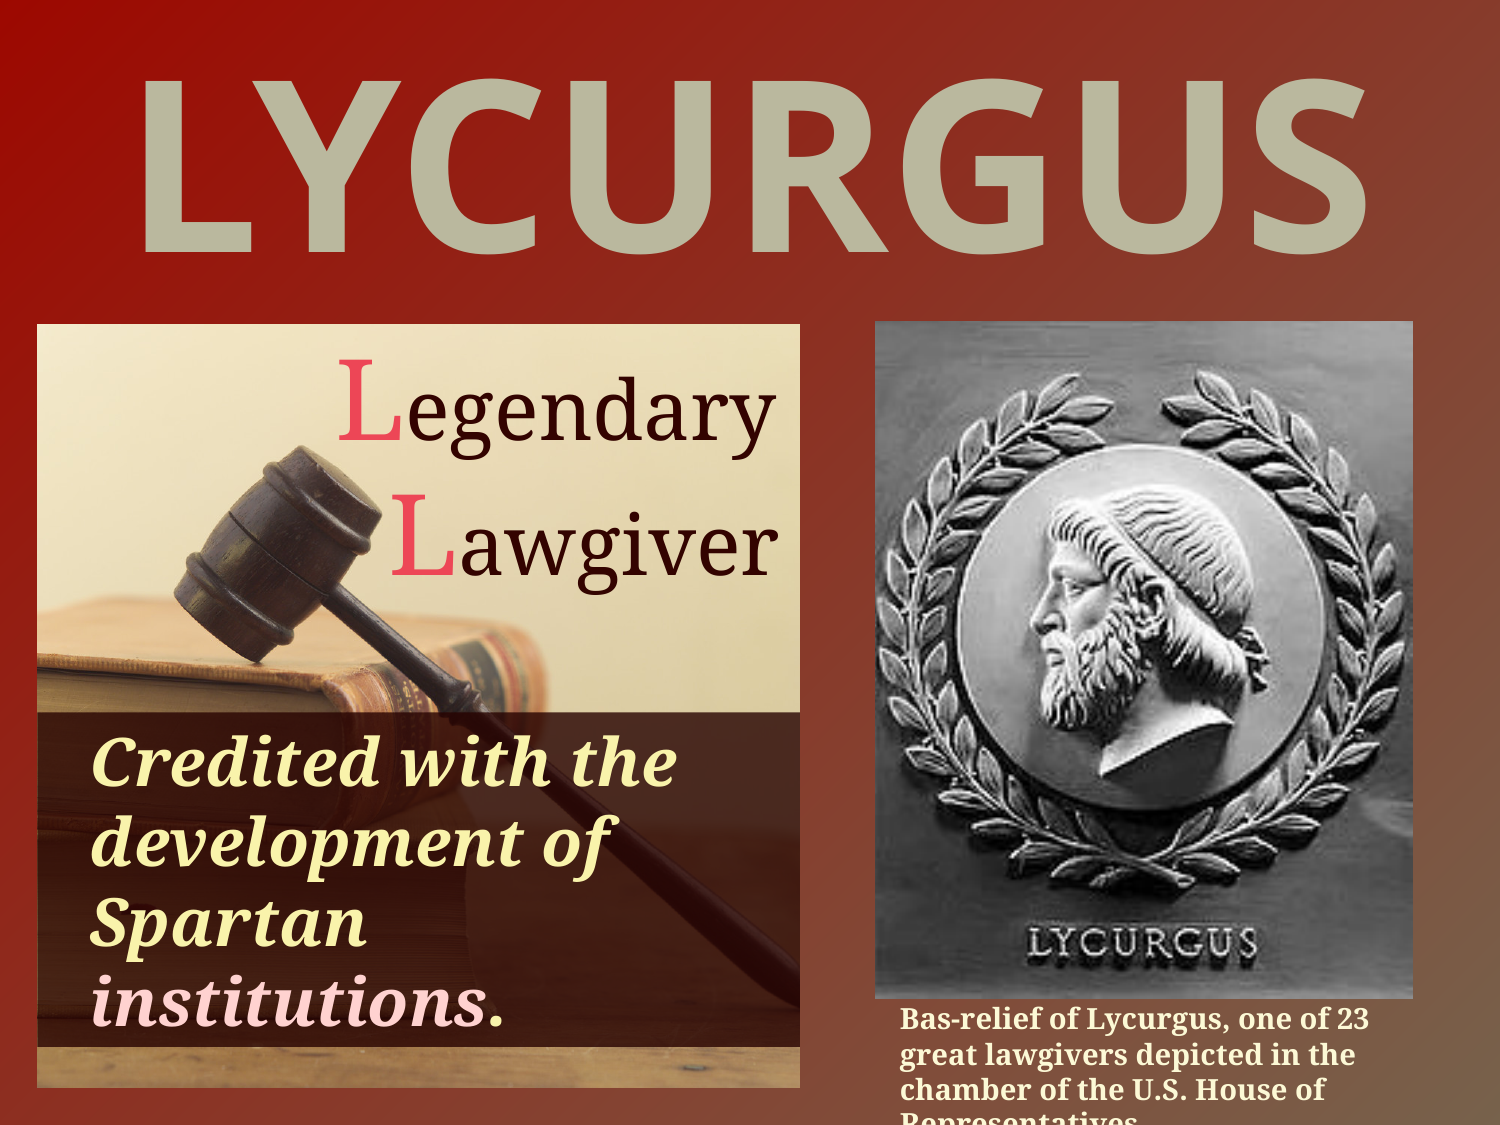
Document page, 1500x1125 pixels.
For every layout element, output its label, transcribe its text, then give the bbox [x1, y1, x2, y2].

title LYCURGUS [0, 24, 1500, 288]
list Legendary Lawgiver [312, 320, 800, 324]
text_box Bas-relief of Lycurgus, one of 23 great lawgivers depicted in the chamber of the U.S. House of Representatives [884, 993, 1423, 1125]
picture [37, 324, 801, 1088]
picture [874, 321, 1413, 999]
